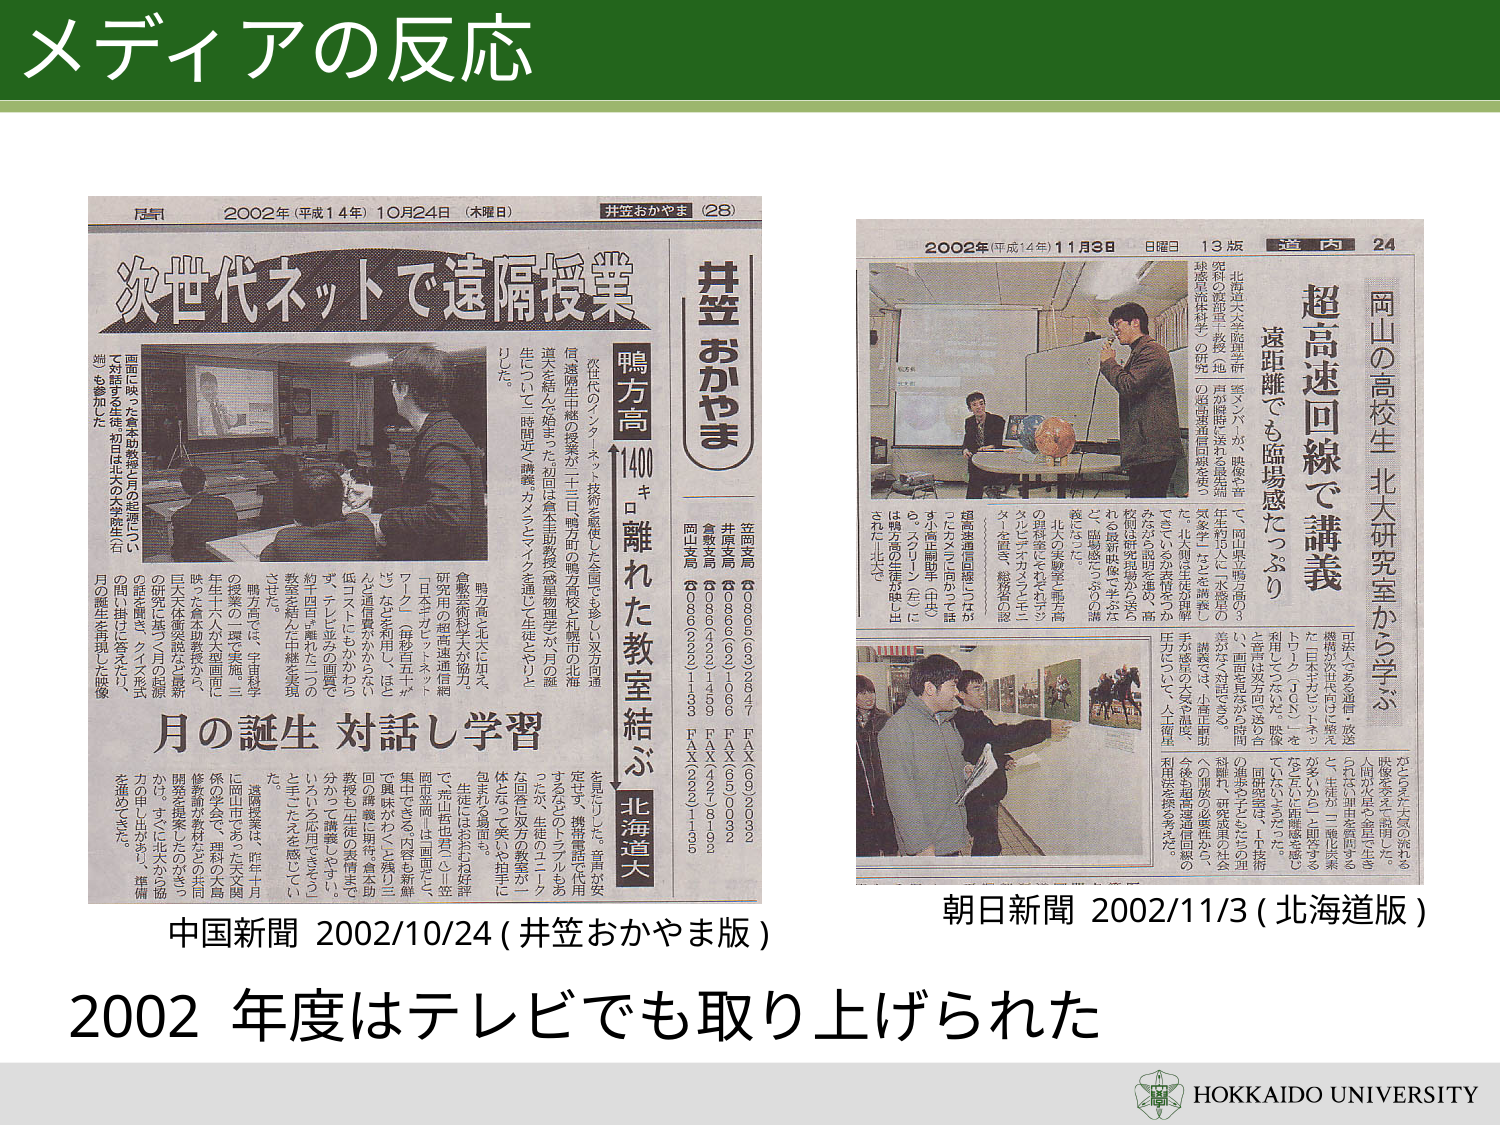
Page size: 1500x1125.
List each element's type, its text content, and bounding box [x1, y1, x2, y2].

text_box 中国新聞 2002/10/24 (井笠おかやま版) [152, 905, 793, 960]
picture [856, 219, 1424, 885]
picture [1125, 1064, 1488, 1125]
text_box 朝日新聞 2002/11/3 (北海道版) [927, 881, 1441, 937]
list 2002 年度はテレビでも取り上げられた [52, 971, 1416, 1101]
picture [88, 196, 763, 905]
title メディアの反応 [0, 4, 1241, 89]
